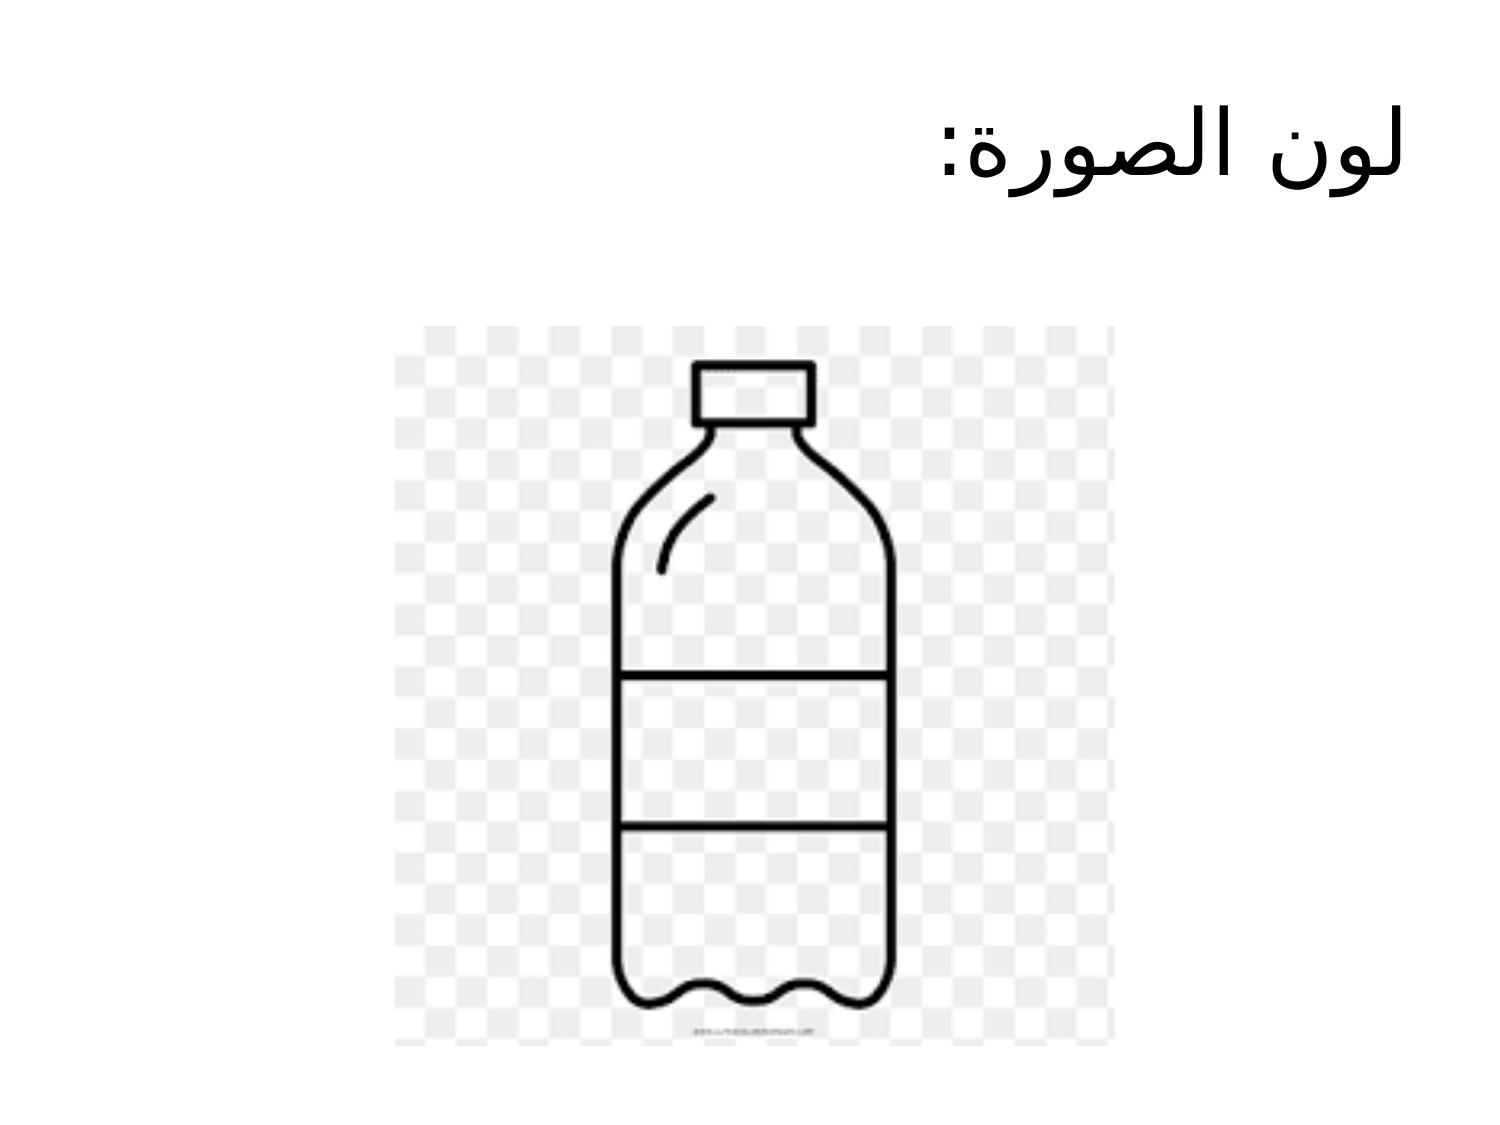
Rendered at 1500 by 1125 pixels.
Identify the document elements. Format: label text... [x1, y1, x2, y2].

title لون الصورة: [75, 45, 1425, 233]
picture [395, 325, 1115, 1046]
